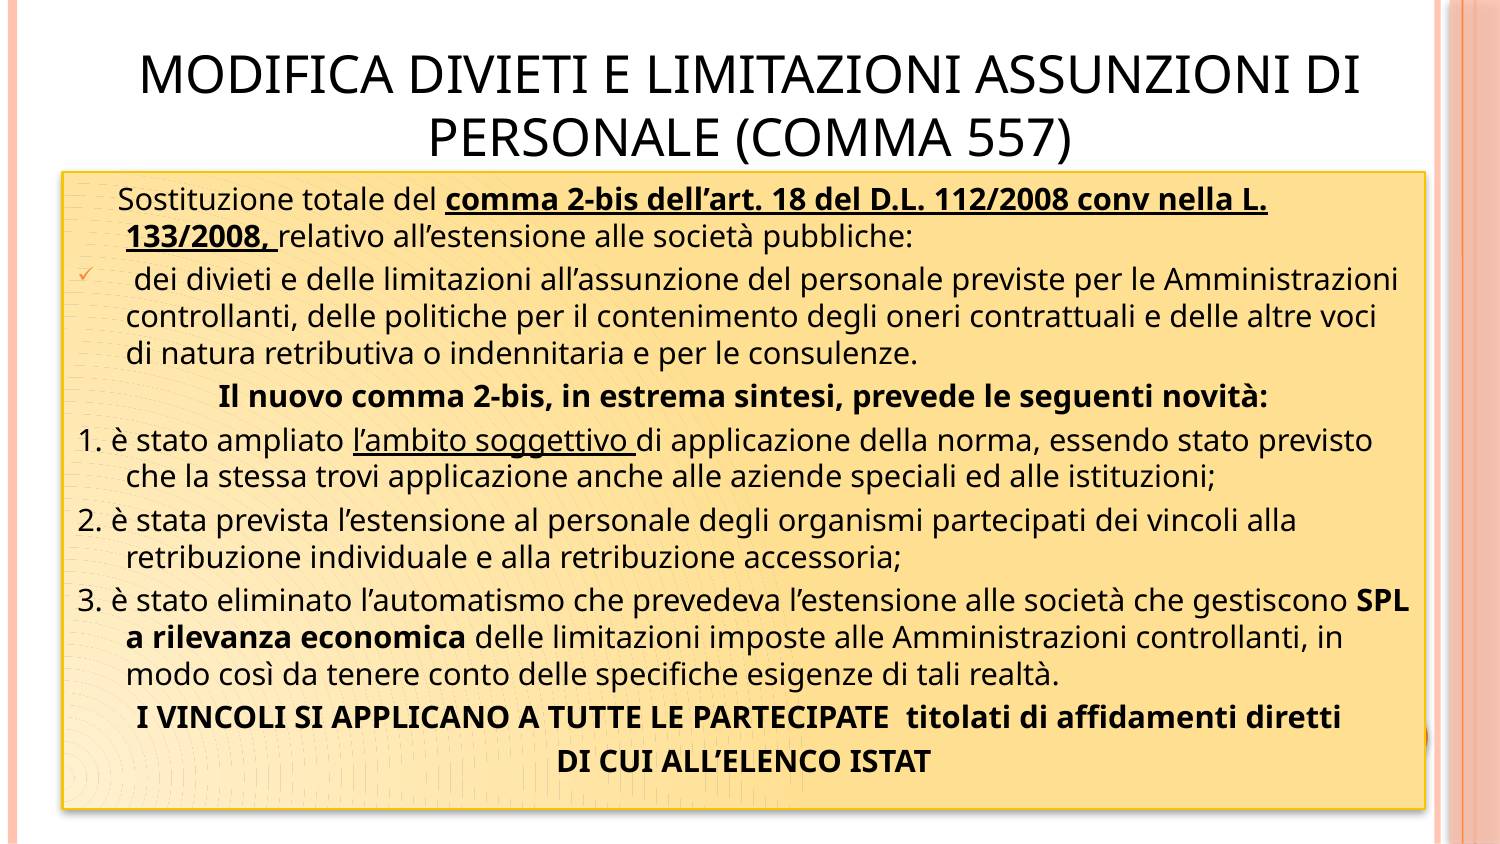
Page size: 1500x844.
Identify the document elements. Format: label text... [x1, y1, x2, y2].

title Modifica divieti e limitazioni assunzioni di personale (comma 557) [75, 33, 1425, 170]
list Sostituzione totale del comma 2-bis dell’art. 18 del D.L. 112/2008 conv nella L. 133/2008, relativo all’estensione alle società pubbliche: dei divieti e delle limitazioni all’assunzione del personale previste per le Amministrazioni controllanti, delle politiche per il contenimento degli oneri contrattuali e delle altre voci di natura retributiva o indennitaria e per le consulenze. Il nuovo comma 2-bis, in estrema sintesi, prevede le seguenti novità: 1. è stato ampliato l’ambito soggettivo di applicazione della norma, essendo stato previsto che la stessa trovi applicazione anche alle aziende speciali ed alle istituzioni; 2. è stata prevista l’estensione al personale degli organismi partecipati dei vincoli alla retribuzione individuale e alla retribuzione accessoria; 3. è stato eliminato l’automatismo che prevedeva l’estensione alle società che gestiscono SPL a rilevanza economica delle limitazioni imposte alle Amministrazioni controllanti, in modo così da tenere conto delle specifiche esigenze di tali realtà. I VINCOLI SI APPLICANO A TUTTE LE PARTECIPATE titolati di affidamenti diretti DI CUI ALL’ELENCO ISTAT [61, 171, 1426, 810]
